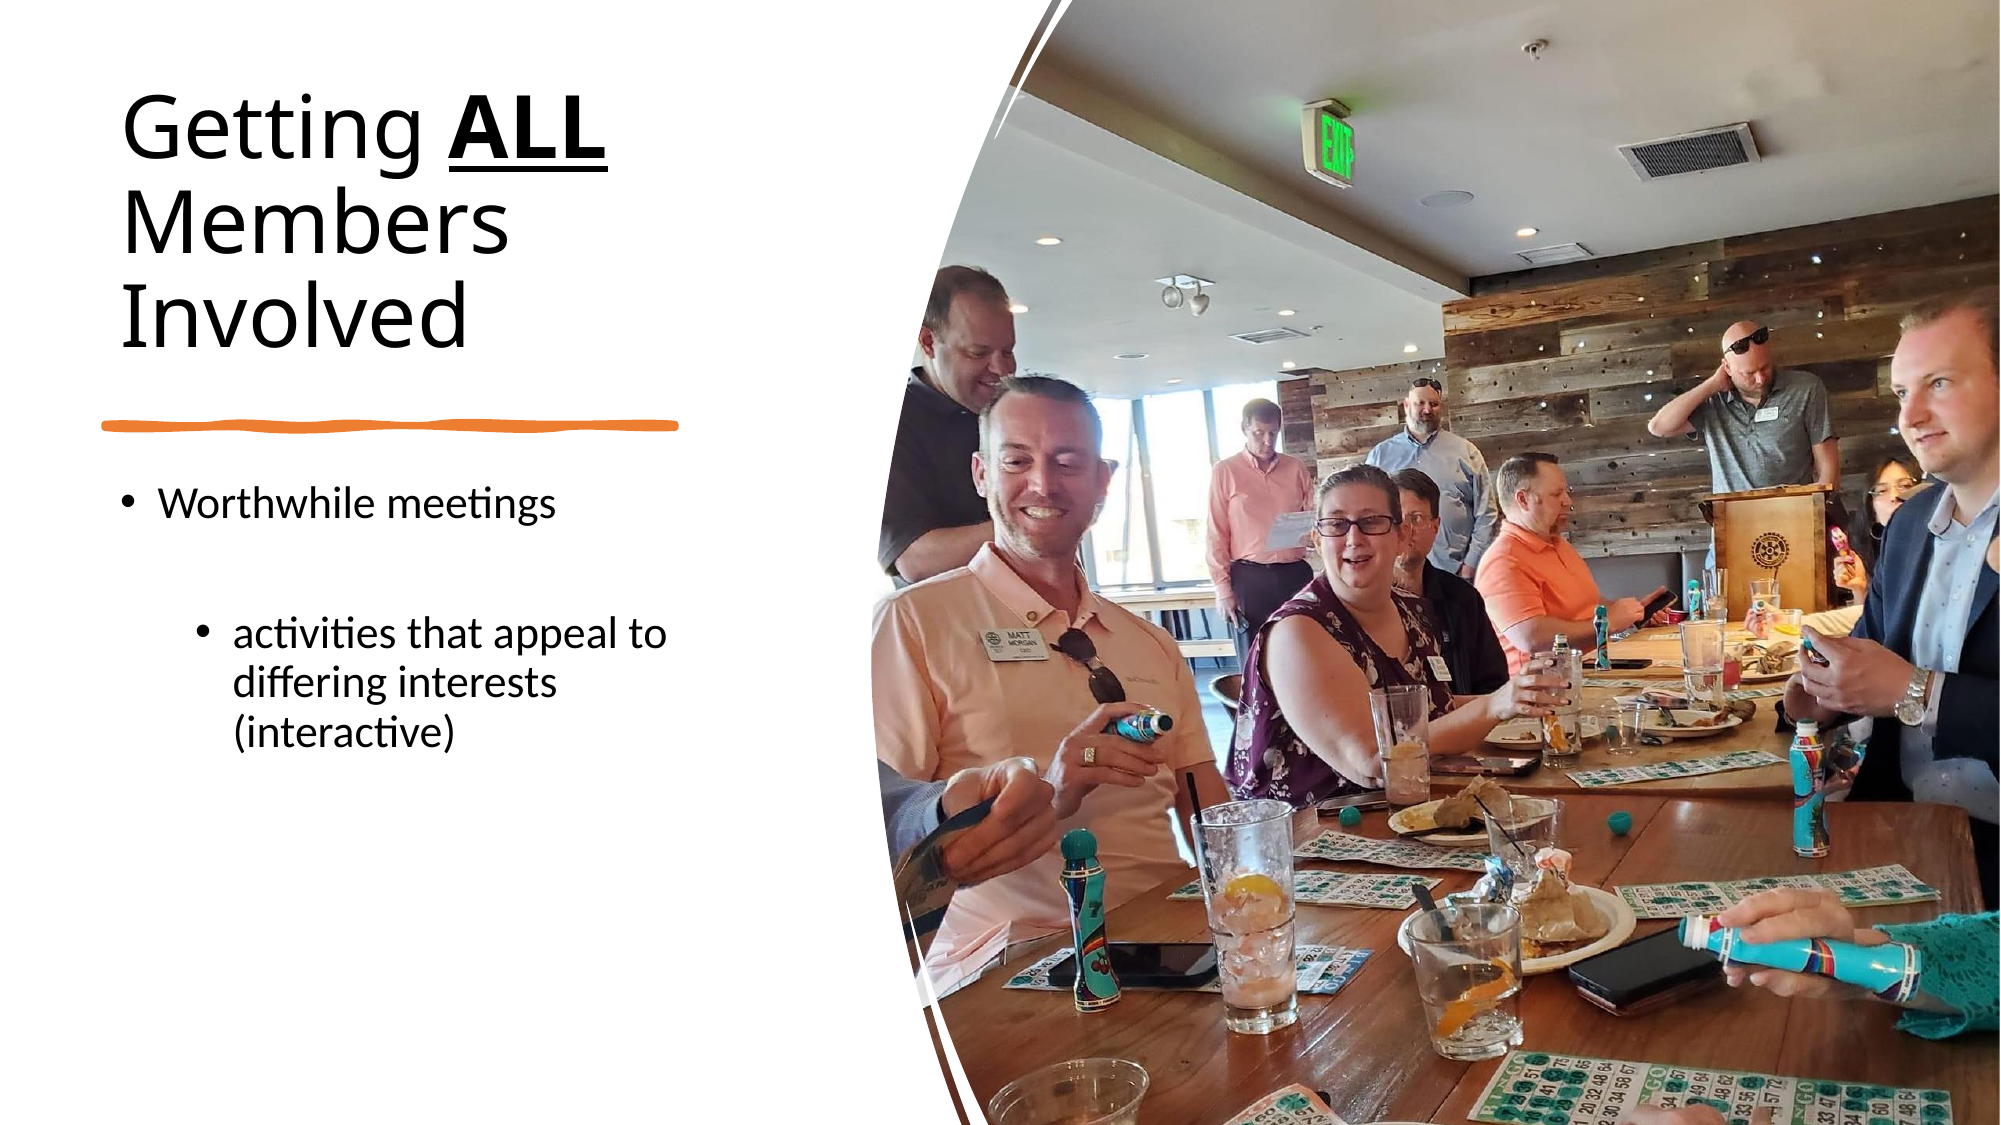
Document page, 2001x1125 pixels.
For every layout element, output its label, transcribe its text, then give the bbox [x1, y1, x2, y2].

text_box [0, 0, 871, 1125]
picture [871, 0, 2000, 1125]
text_box [103, 421, 676, 431]
list Worthwhile meetings activities that appeal to differing interests (interactive) [105, 471, 802, 1016]
title Getting ALL Members Involved [105, 53, 822, 375]
